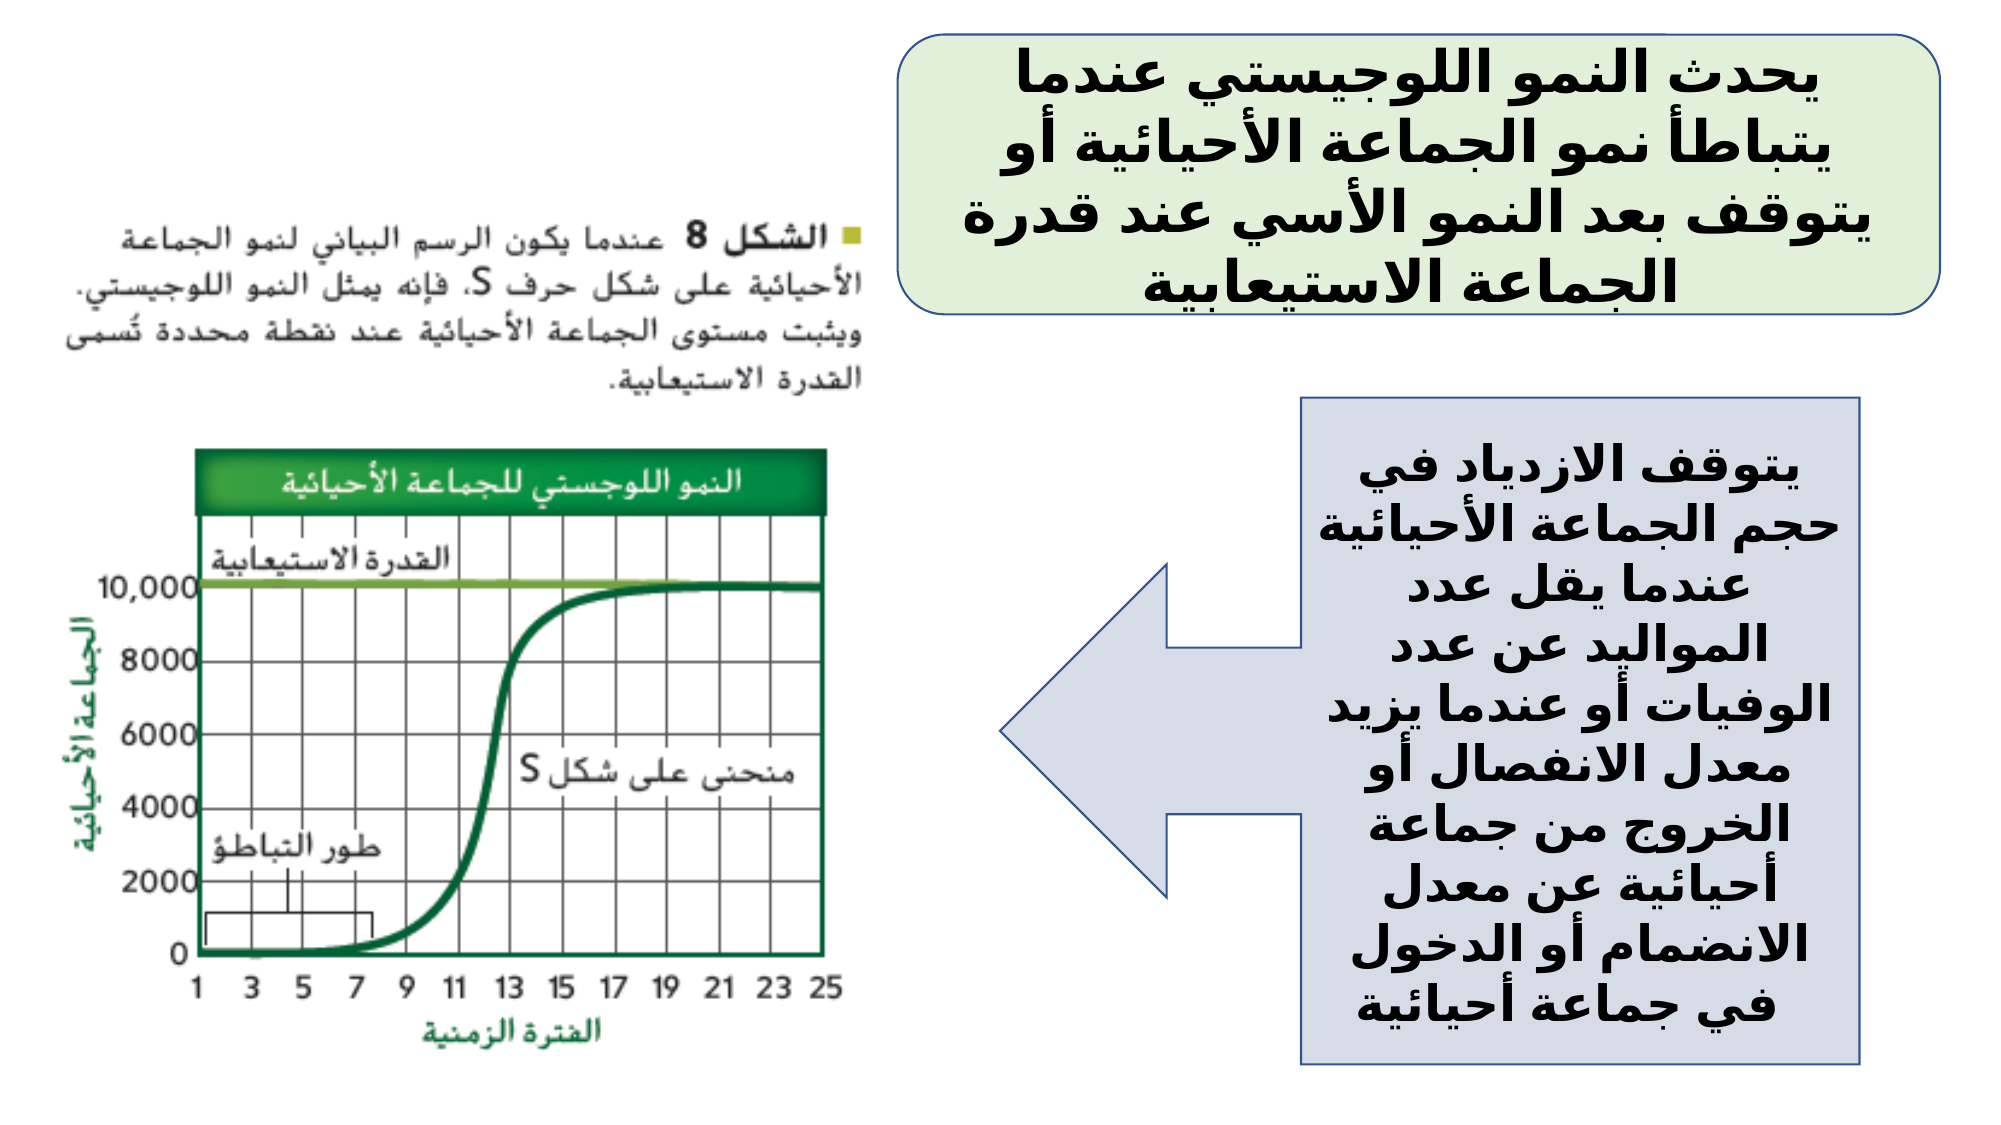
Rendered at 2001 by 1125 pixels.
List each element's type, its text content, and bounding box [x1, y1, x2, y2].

picture [40, 204, 876, 1065]
text_box يتوقف الازدياد في حجم الجماعة الأحيائية عندما يقل عدد المواليد عن عدد الوفيات أو عندما يزيد معدل الانفصال أو الخروج من جماعة أحيائية عن معدل الانضمام أو الدخول في جماعة أحيائية [998, 396, 1861, 1066]
text_box يحدث النمو اللوجيستي عندما يتباطأ نمو الجماعة الأحيائية أو يتوقف بعد النمو الأسي عند قدرة الجماعة الاستيعابية [896, 33, 1942, 316]
